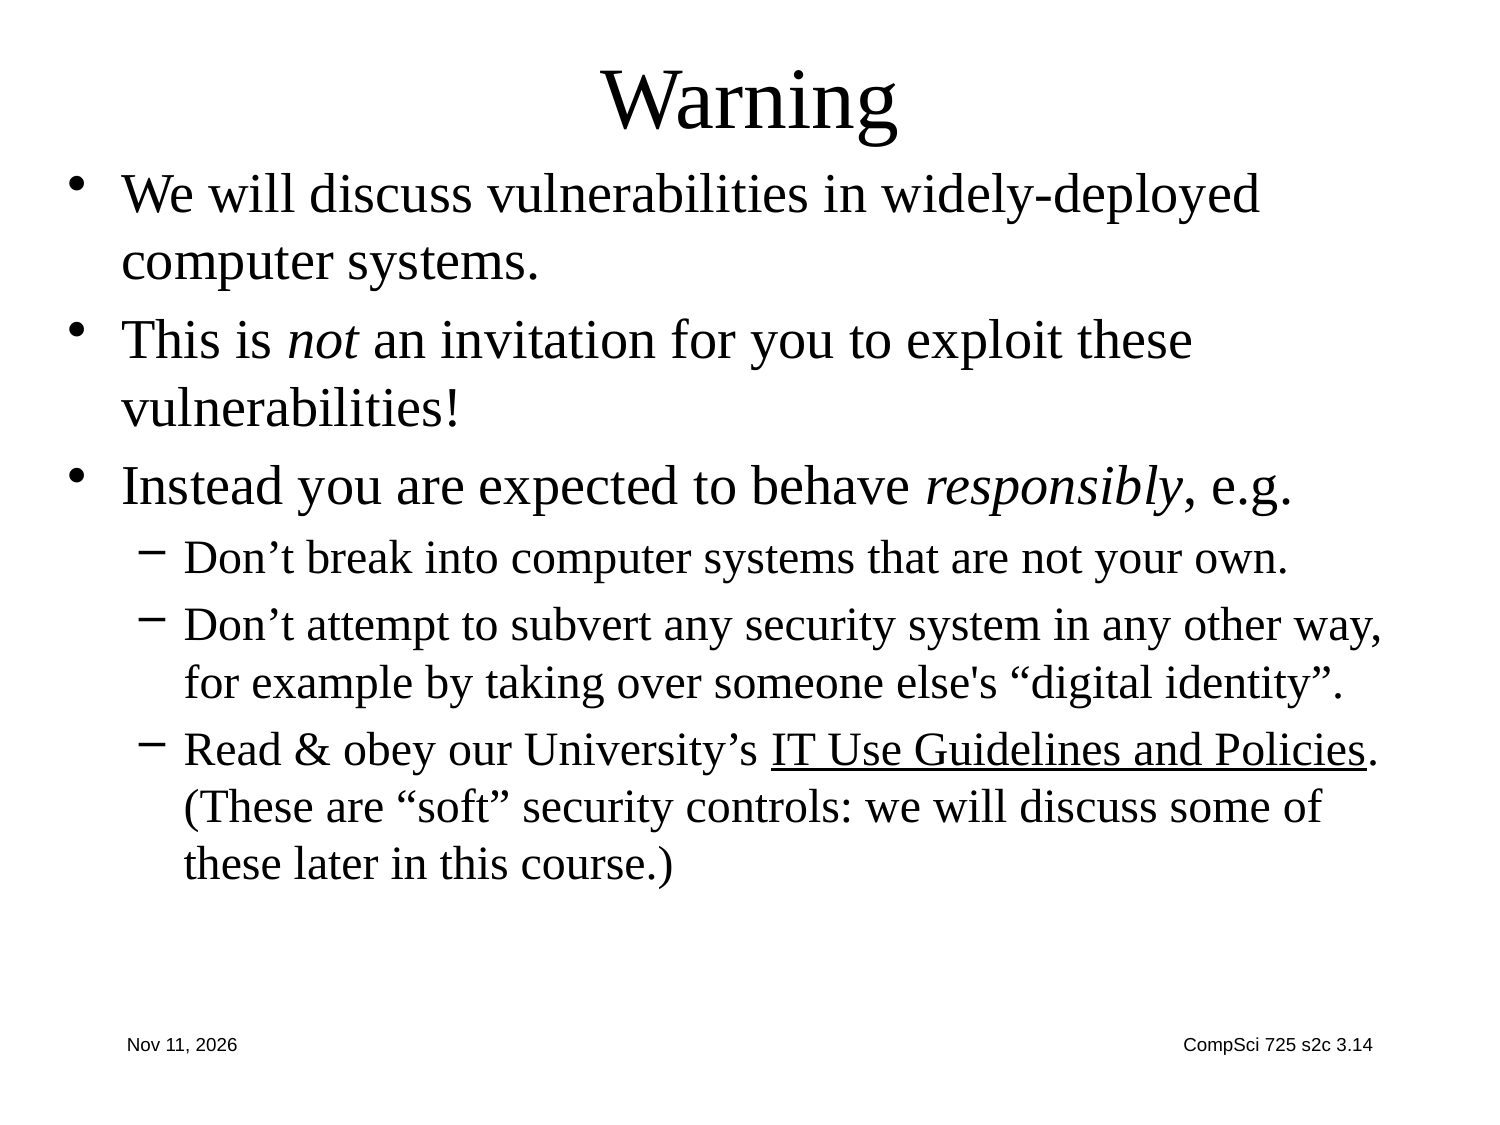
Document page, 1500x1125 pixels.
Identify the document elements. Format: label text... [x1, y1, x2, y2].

slide_number CompSci 725 s2c 3.14 [1074, 1024, 1388, 1101]
slide_number 2-Aug-19 [112, 1025, 426, 1101]
list We will discuss vulnerabilities in widely-deployed computer systems. This is not an invitation for you to exploit these vulnerabilities! Instead you are expected to behave responsibly, e.g. Don’t break into computer systems that are not your own. Don’t attempt to subvert any security system in any other way, for example by taking over someone else's “digital identity”. Read & obey our University’s IT Use Guidelines and Policies. (These are “soft” security controls: we will discuss some of these later in this course.) [53, 148, 1413, 1025]
title Warning [112, 24, 1388, 148]
